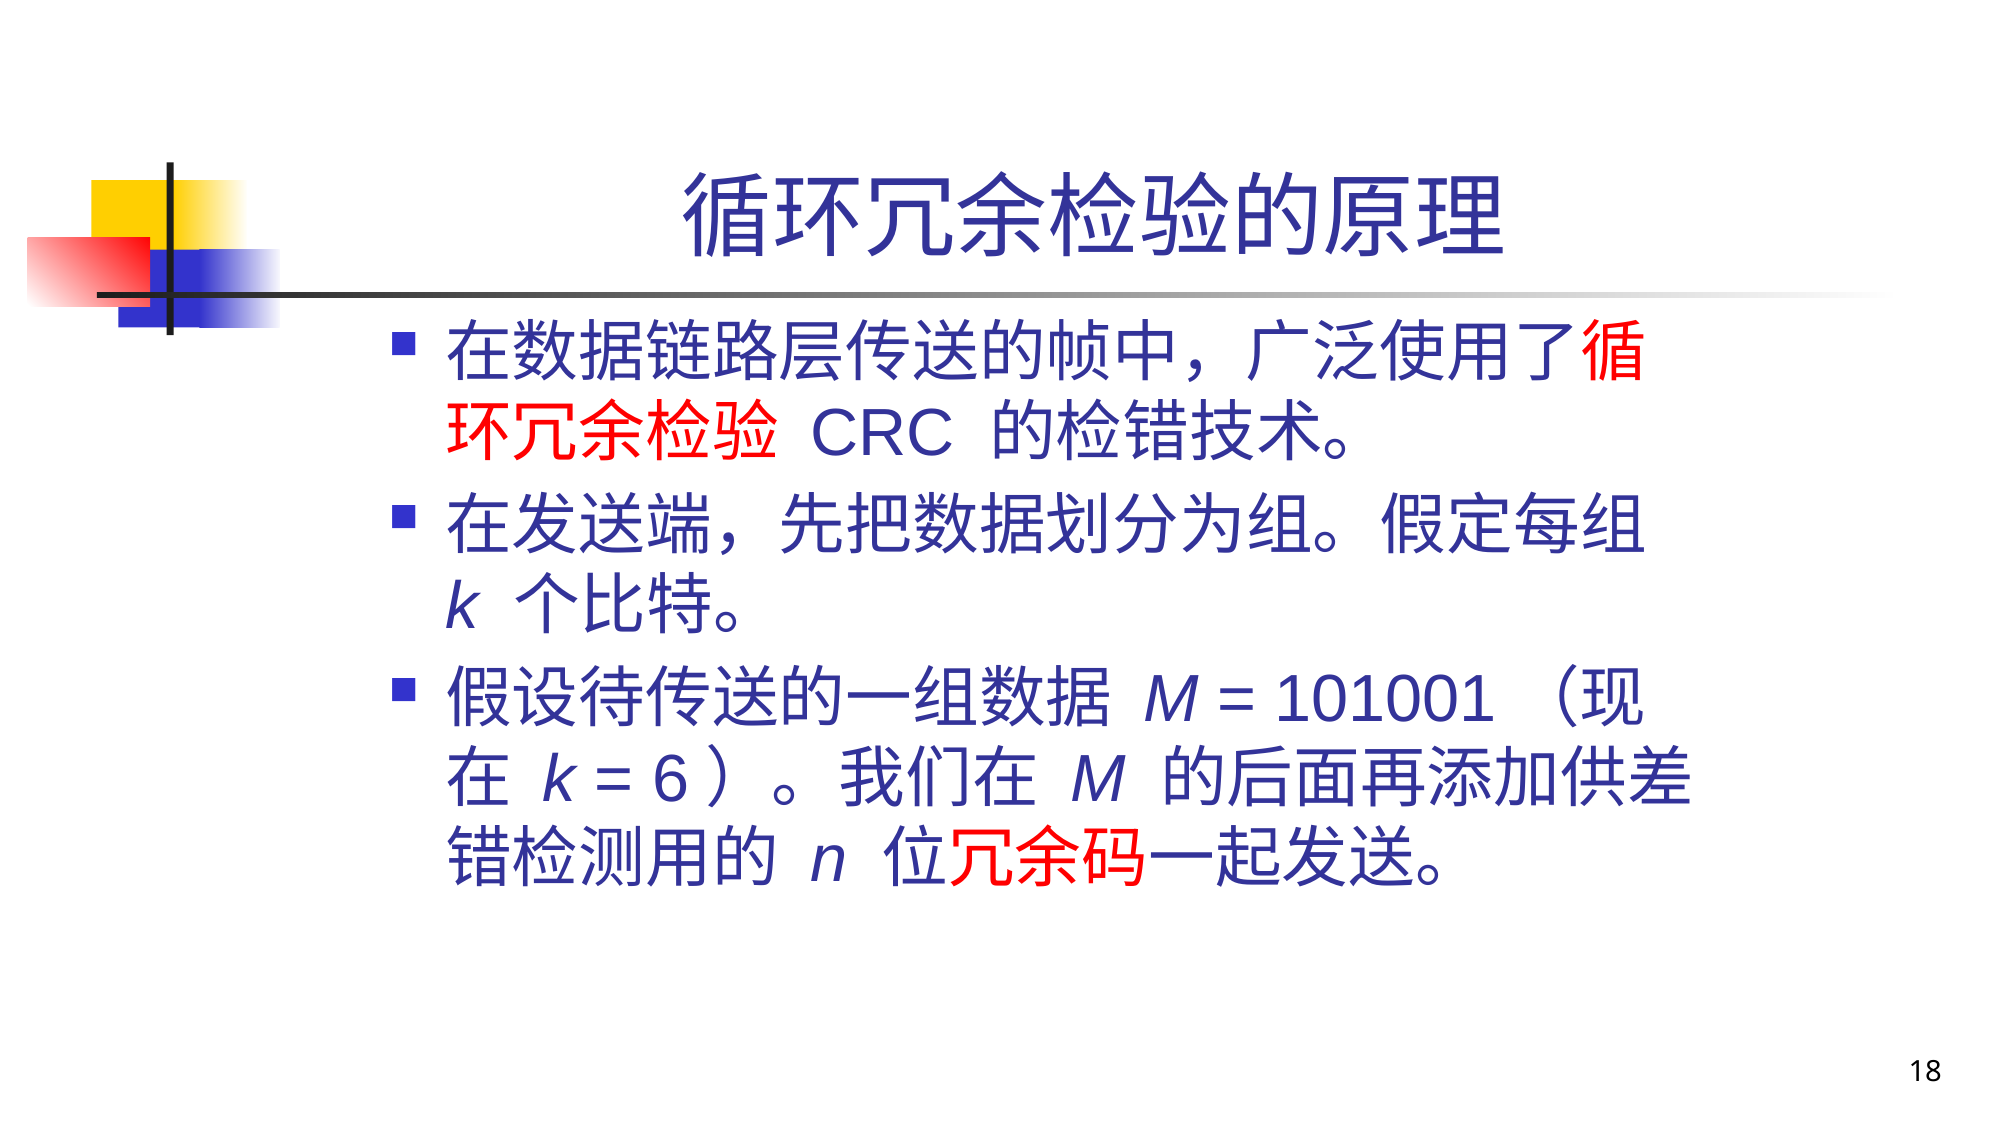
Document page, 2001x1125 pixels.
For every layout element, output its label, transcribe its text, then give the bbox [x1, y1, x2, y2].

slide_number 18 [1540, 1023, 1958, 1100]
list 在数据链路层传送的帧中，广泛使用了循环冗余检验 CRC 的检错技术。 在发送端，先把数据划分为组。假定每组 k 个比特。 假设待传送的一组数据 M = 101001（现在 k = 6）。我们在 M 的后面再添加供差错检测用的 n 位冗余码一起发送。 [373, 300, 1723, 977]
title 循环冗余检验的原理 [251, 34, 1957, 276]
